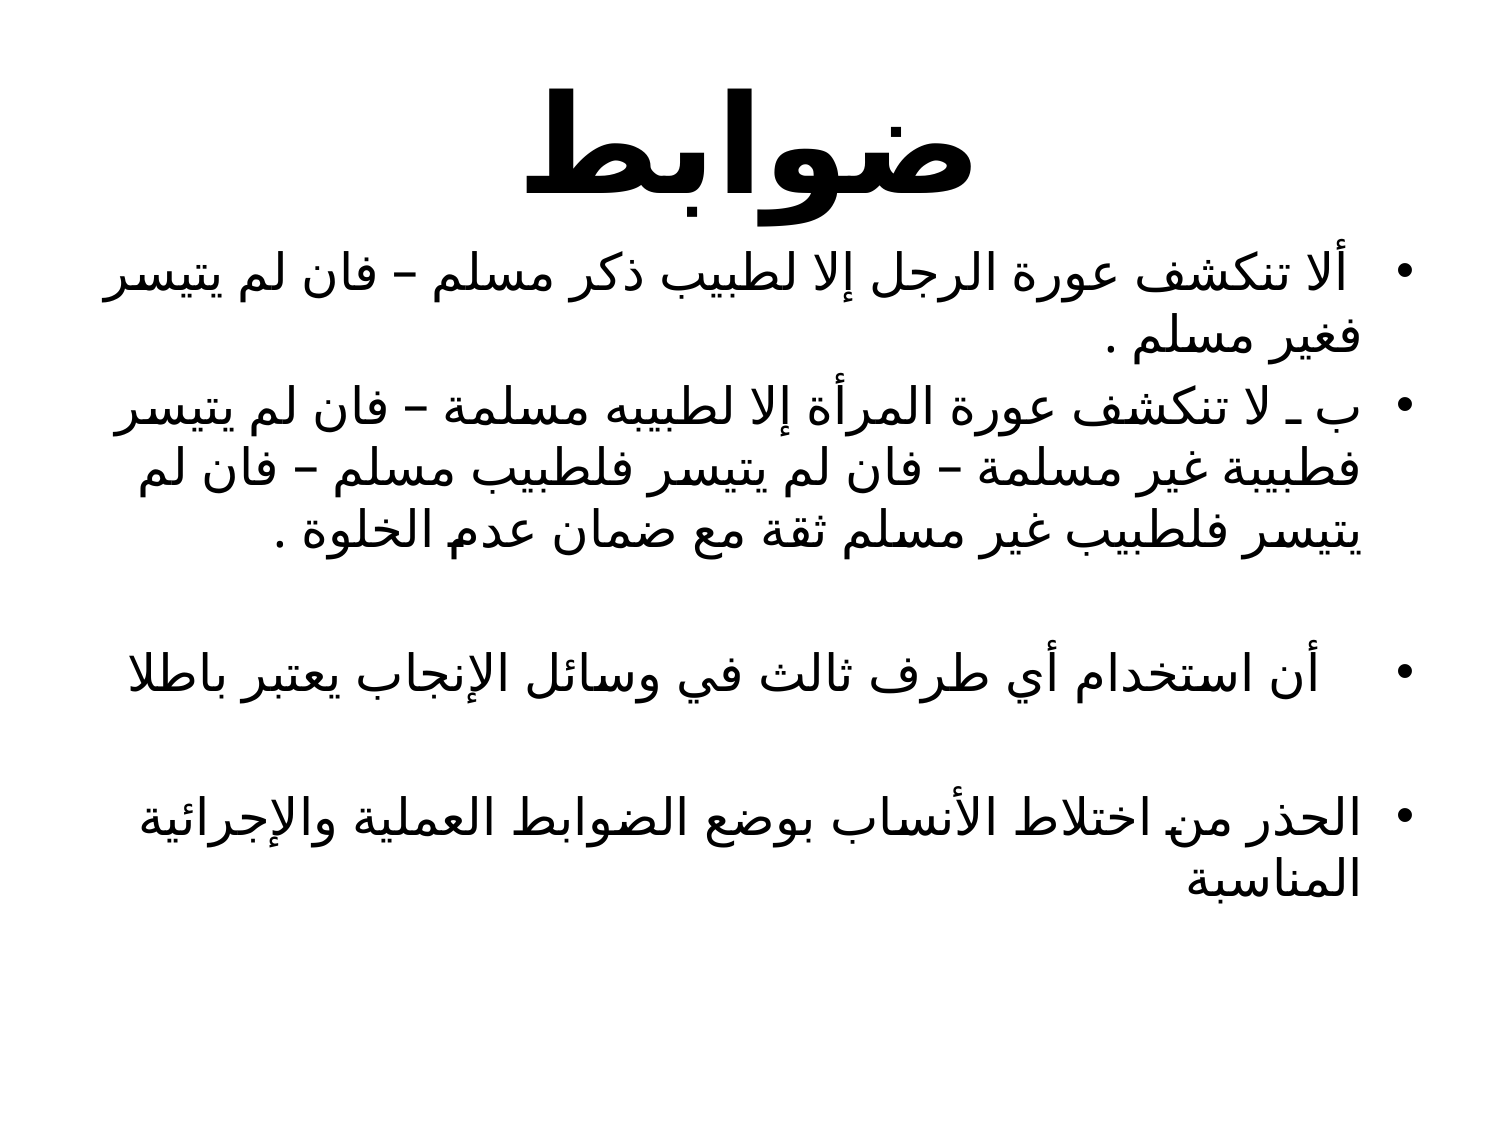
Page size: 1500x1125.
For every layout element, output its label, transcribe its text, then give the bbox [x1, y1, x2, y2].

title ضوابط [75, 45, 1425, 231]
list ألا تنكشف عورة الرجل إلا لطبيب ذكر مسلم – فان لم يتيسر فغير مسلم . ب ـ لا تنكشف عورة المرأة إلا لطبيبه مسلمة – فان لم يتيسر فطبيبة غير مسلمة – فان لم يتيسر فلطبيب مسلم – فان لم يتيسر فلطبيب غير مسلم ثقة مع ضمان عدم الخلوة . أن استخدام أي طرف ثالث في وسائل الإنجاب يعتبر باطلا الحذر من اختلاط الأنساب بوضع الضوابط العملية والإجرائية المناسبة [75, 231, 1425, 975]
